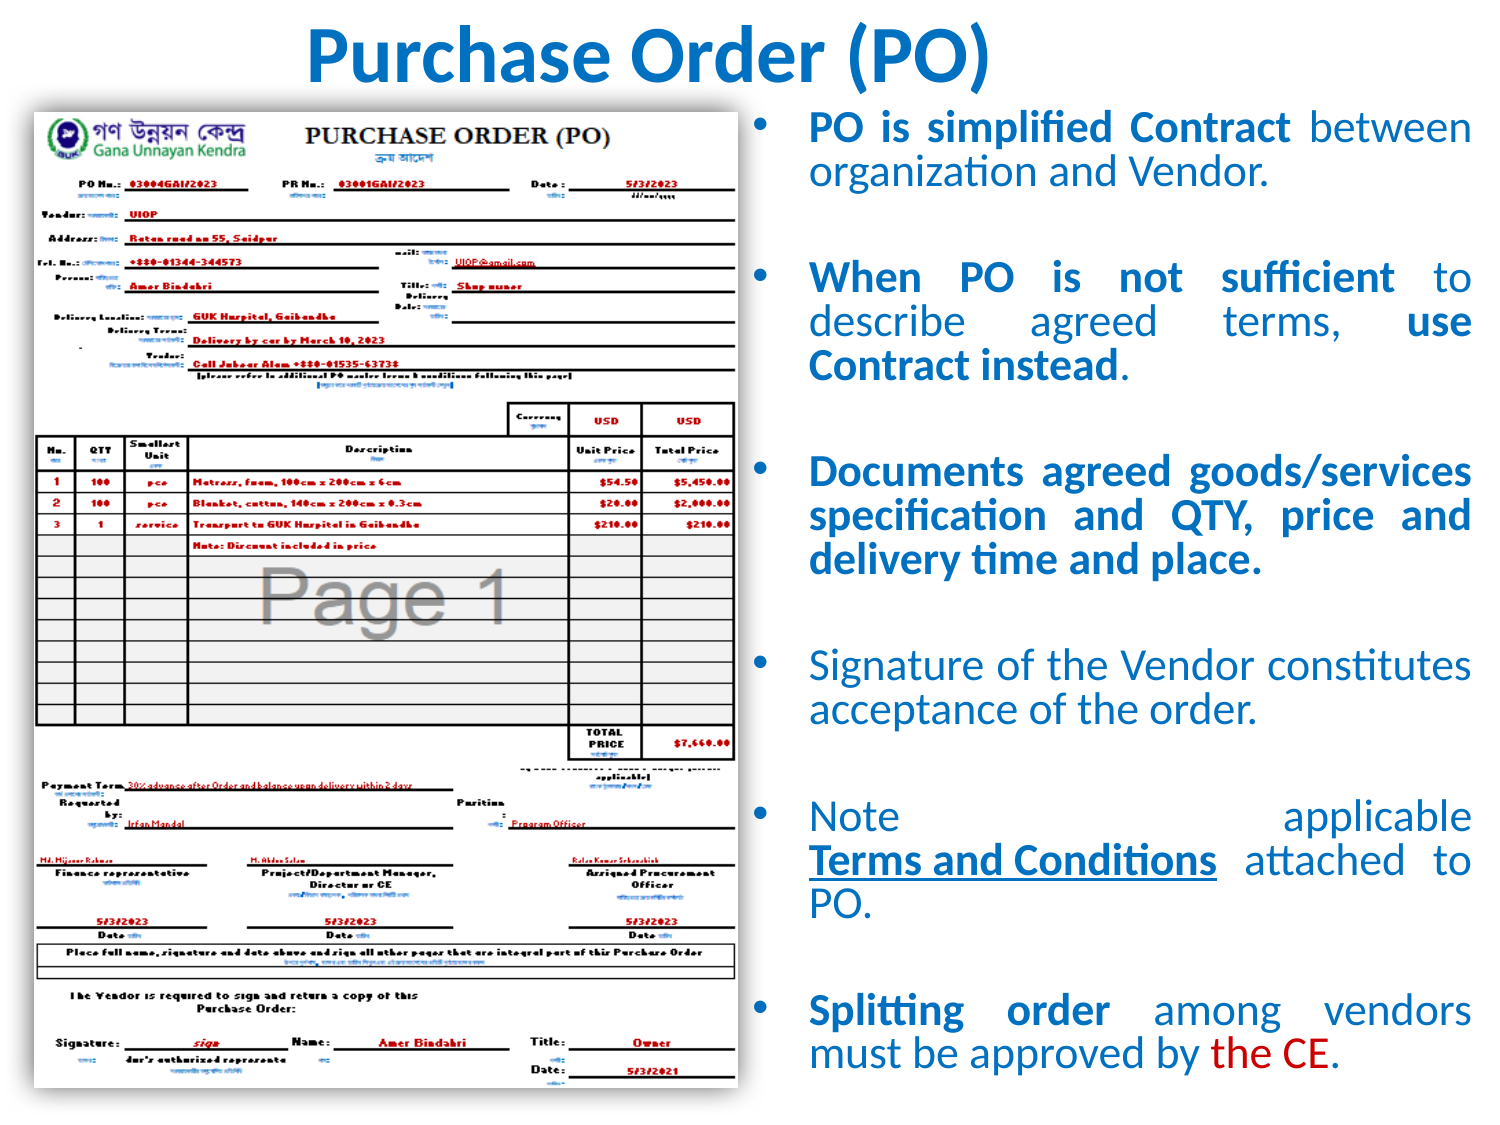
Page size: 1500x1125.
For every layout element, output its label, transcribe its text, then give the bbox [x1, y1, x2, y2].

picture [34, 112, 738, 1088]
list PO is simplified Contract between organization and Vendor. When PO is not sufficient to describe agreed terms, use Contract instead. Documents agreed goods/services specification and QTY, price and delivery time and place. Signature of the Vendor constitutes acceptance of the order. Note applicable Terms and Conditions attached to PO. Splitting order among vendors must be approved by the CE. [746, 99, 1488, 1093]
title Purchase Order (PO) [37, 0, 1263, 99]
